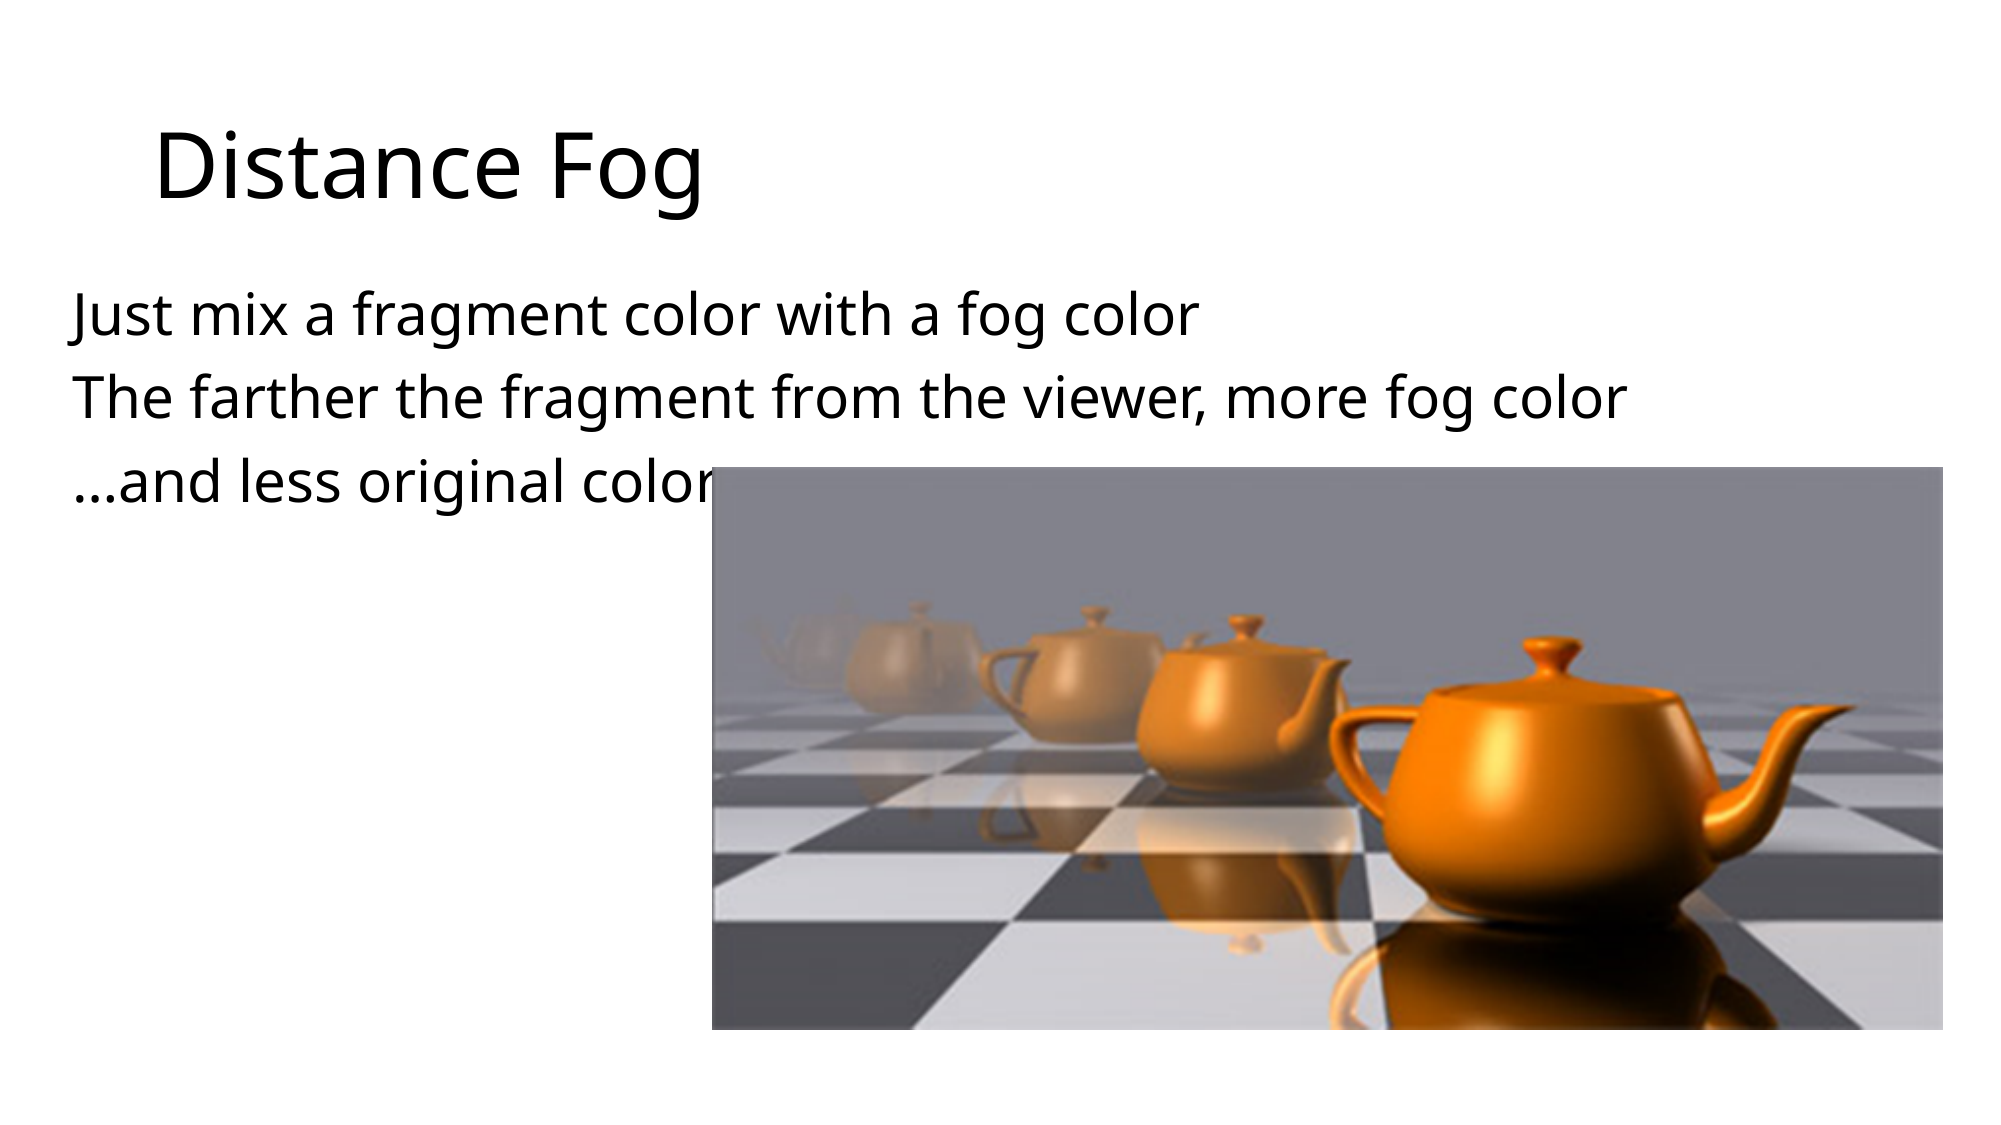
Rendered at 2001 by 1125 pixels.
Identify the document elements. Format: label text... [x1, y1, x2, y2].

title Distance Fog [137, 59, 1863, 278]
picture [712, 467, 1943, 1031]
list Just mix a fragment color with a fog color The farther the fragment from the viewer, more fog color …and less original color [57, 277, 1783, 992]
